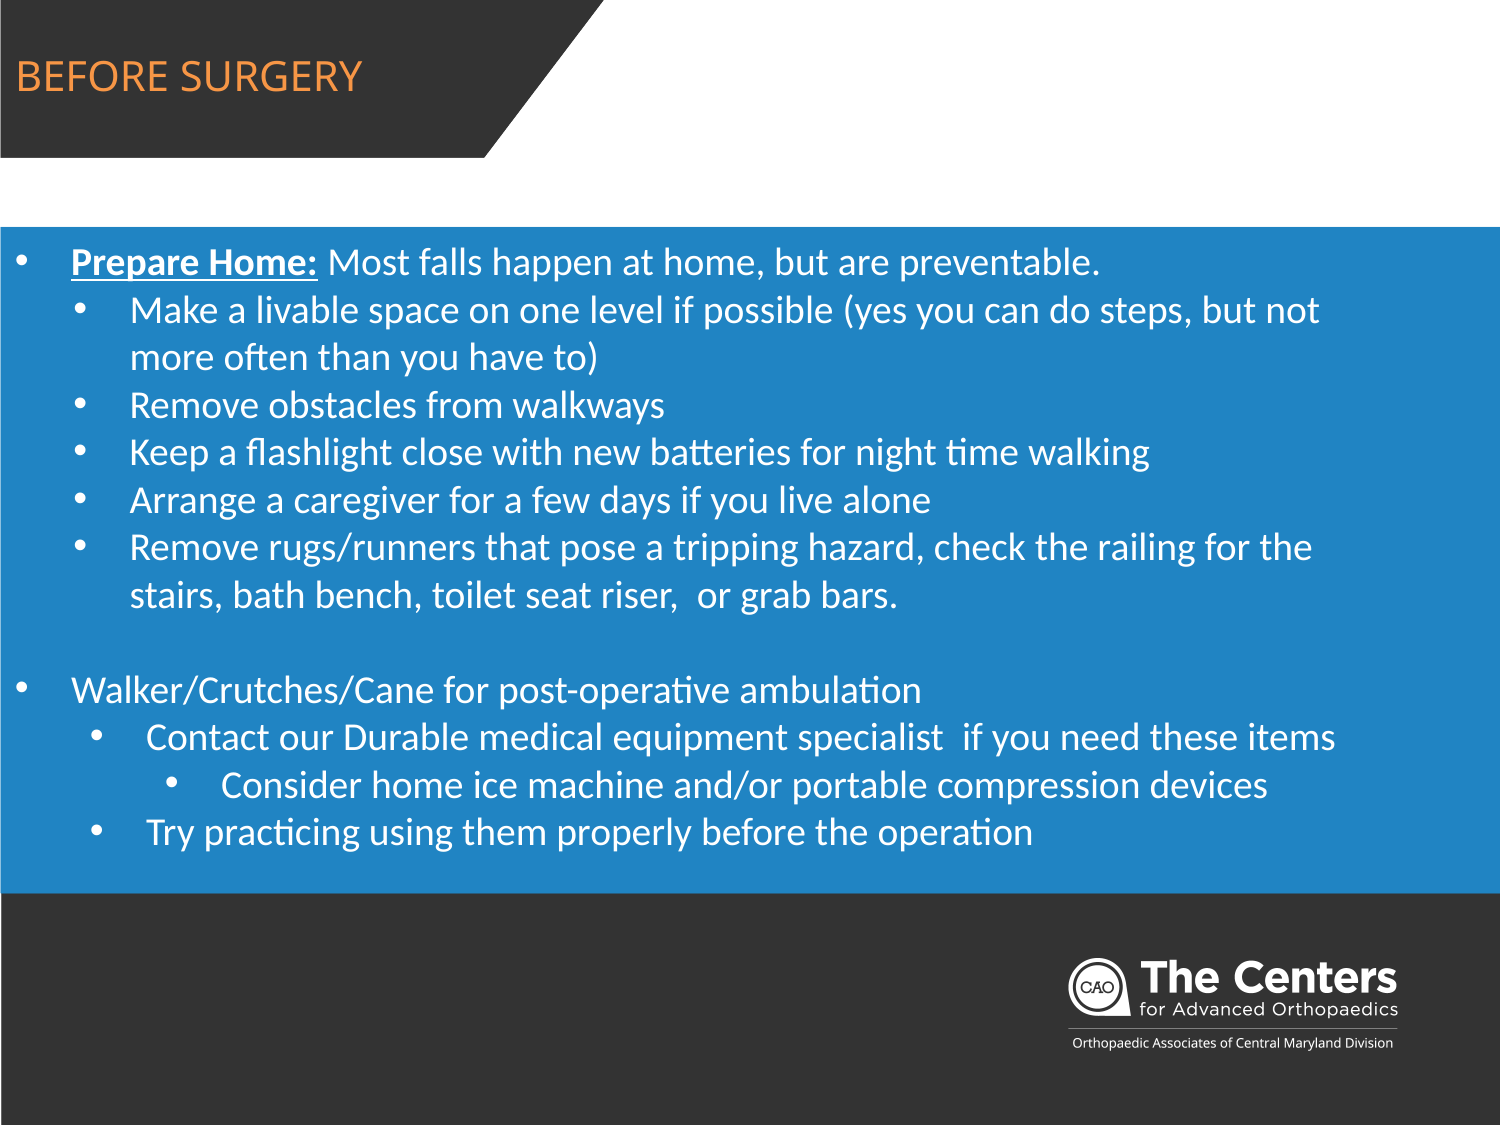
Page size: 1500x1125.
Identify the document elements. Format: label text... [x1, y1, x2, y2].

picture [0, 0, 1500, 1125]
text_box Before Surgery [0, 42, 1305, 165]
text_box Prepare Home: Most falls happen at home, but are preventable. Make a livable space on one level if possible (yes you can do steps, but not more often than you have to) Remove obstacles from walkways Keep a flashlight close with new batteries for night time walking Arrange a caregiver for a few days if you live alone Remove rugs/runners that pose a tripping hazard, check the railing for the stairs, bath bench, toilet seat riser, or grab bars. Walker/Crutches/Cane for post-operative ambulation Contact our Durable medical equipment specialist if you need these items Consider home ice machine and/or portable compression devices Try practicing using them properly before the operation [0, 228, 1376, 861]
